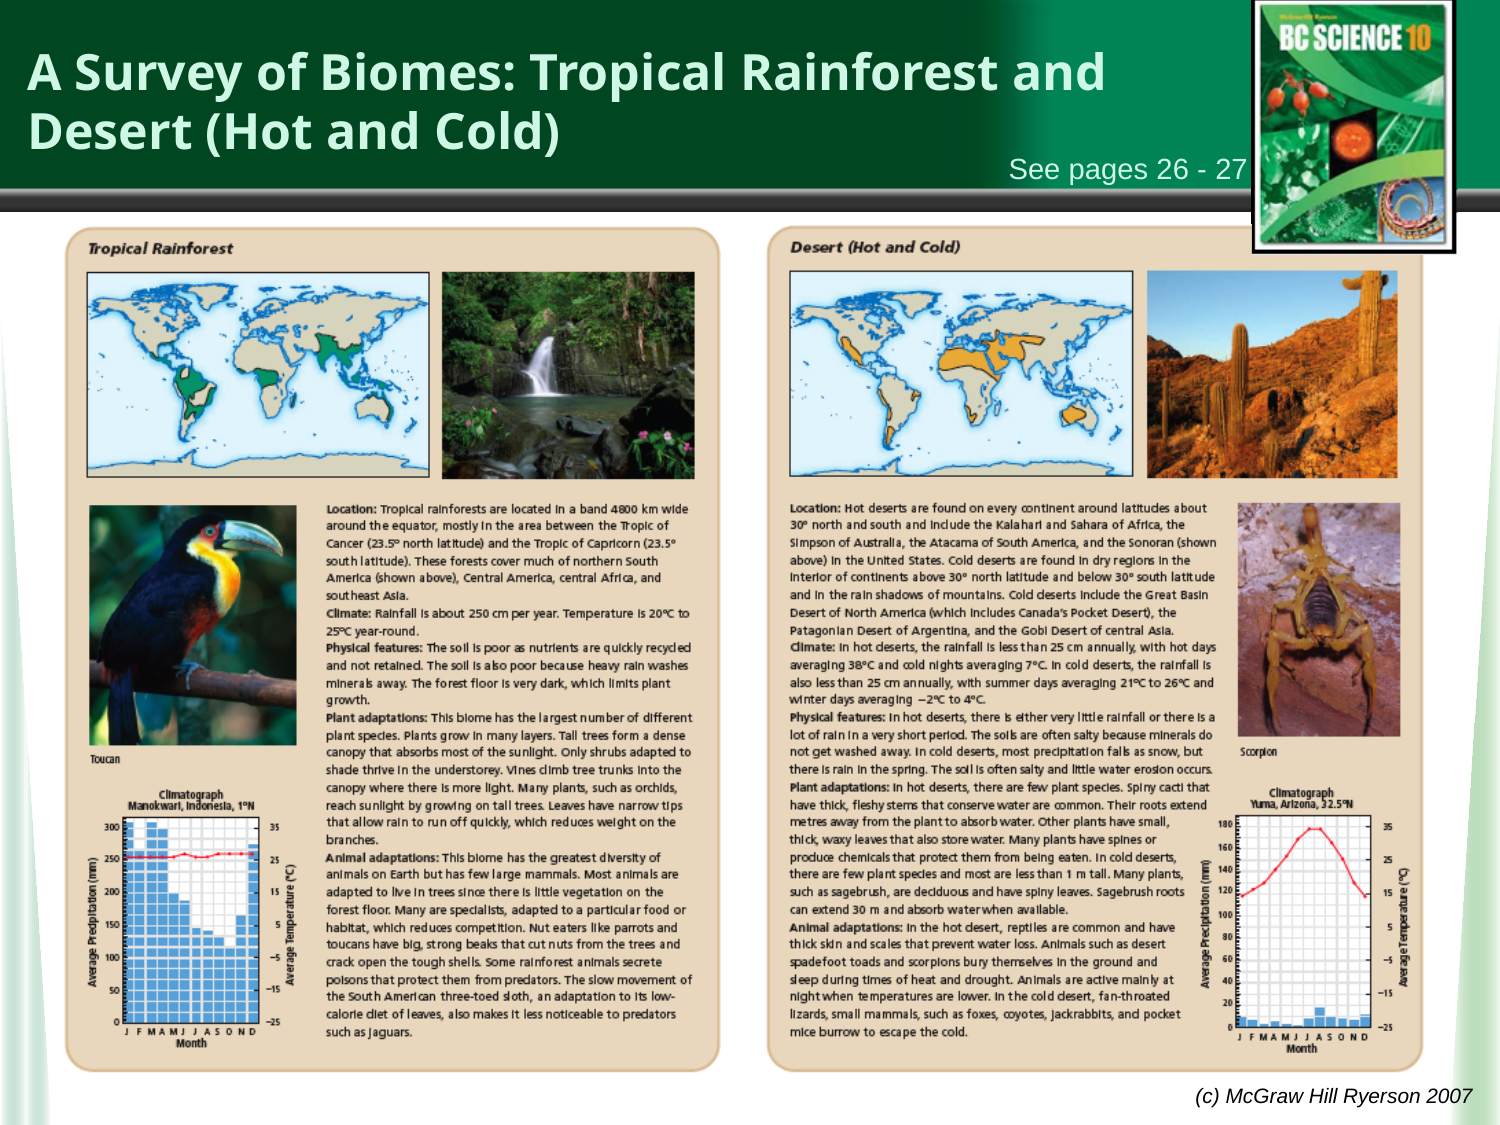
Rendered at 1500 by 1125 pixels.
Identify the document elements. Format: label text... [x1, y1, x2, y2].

picture [62, 224, 725, 1076]
text_box See pages 26 - 27 [979, 143, 1246, 193]
title A Survey of Biomes: Tropical Rainforest and Desert (Hot and Cold) [12, 12, 1213, 188]
picture [0, 0, 1500, 1076]
footer (c) McGraw Hill Ryerson 2007 [874, 1074, 1488, 1125]
